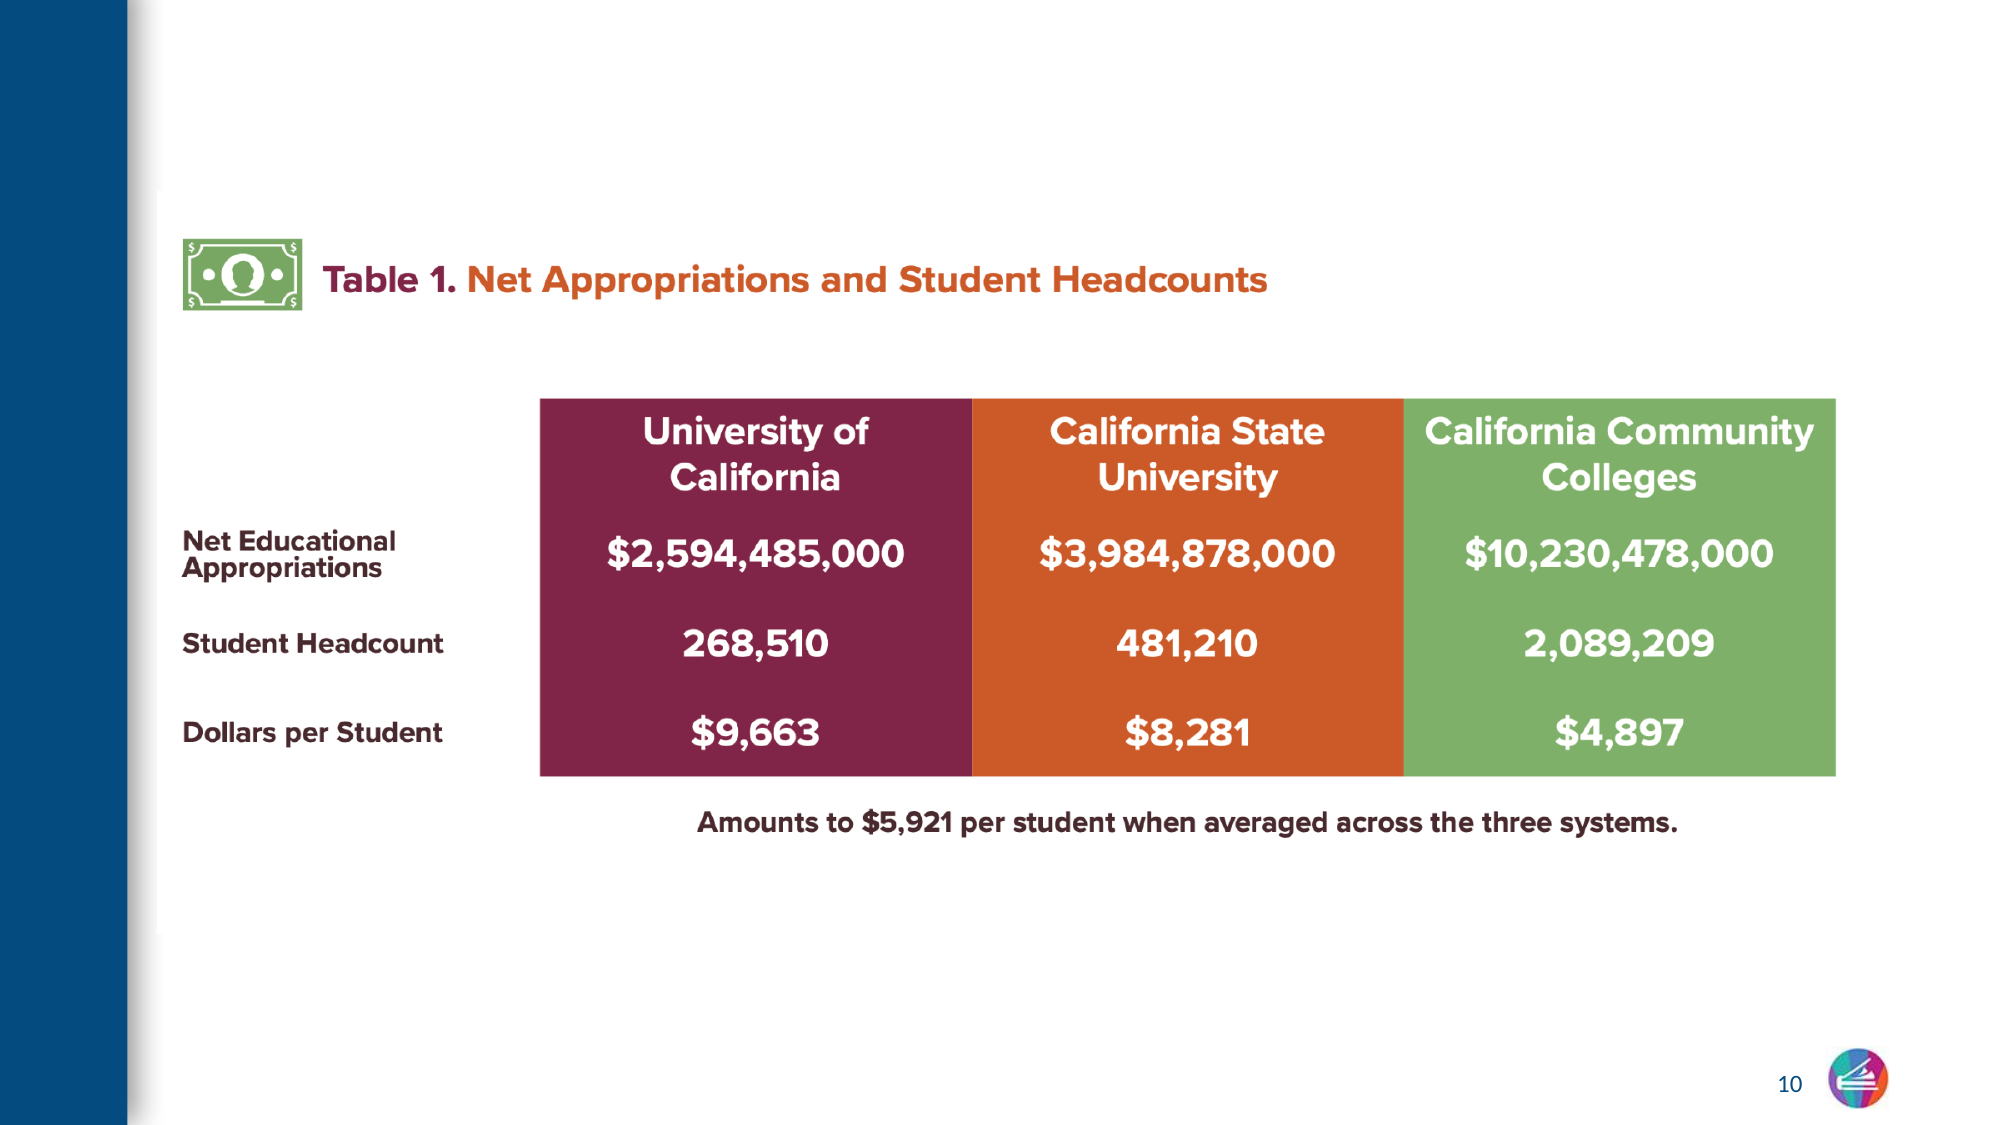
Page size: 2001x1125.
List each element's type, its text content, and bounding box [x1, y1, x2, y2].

picture [157, 191, 1907, 934]
picture [1826, 1046, 1891, 1111]
slide_number 10 [1630, 1062, 1818, 1104]
